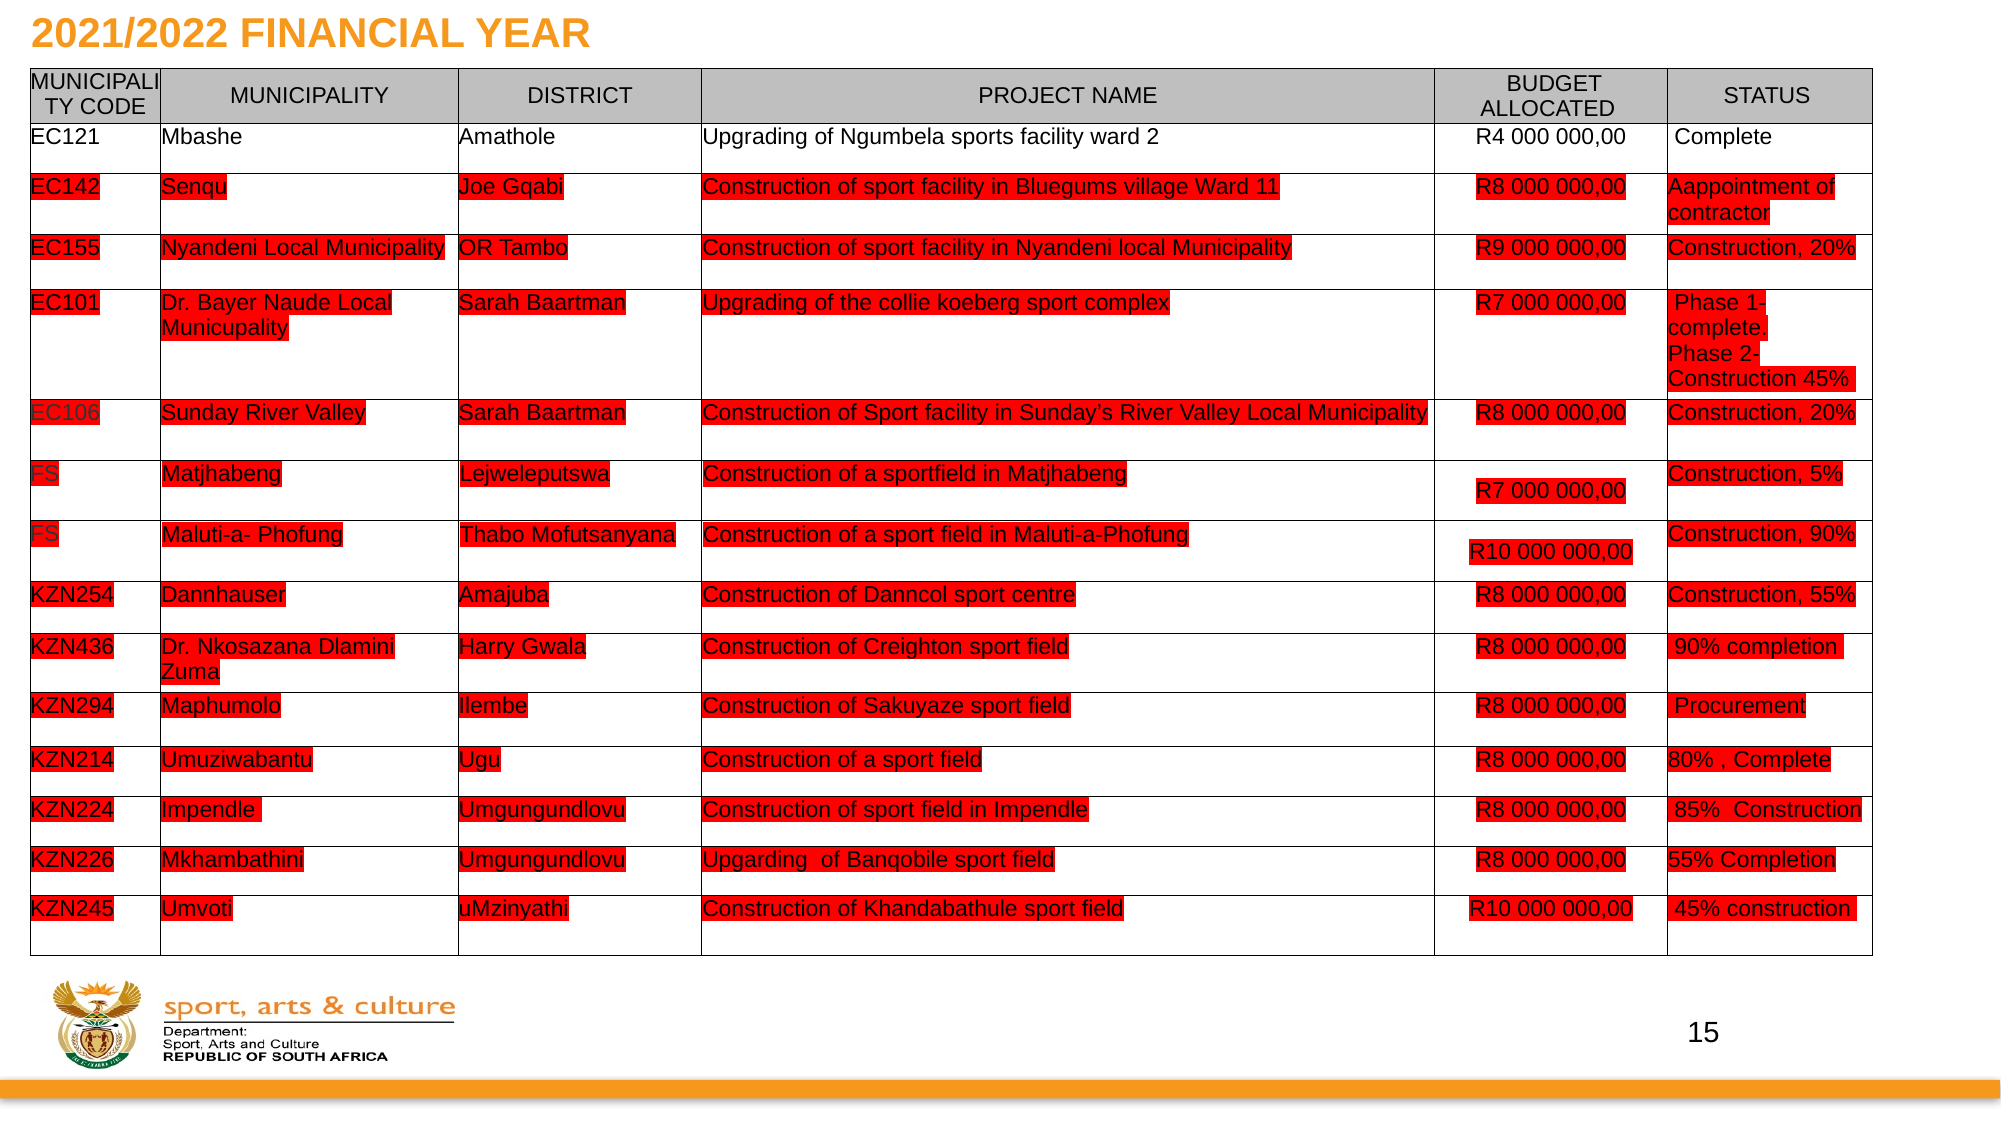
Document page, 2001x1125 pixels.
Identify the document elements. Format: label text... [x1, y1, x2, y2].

table_cell EC101 [31, 290, 160, 399]
table_cell Joe Gqabi [459, 174, 701, 234]
table_cell Construction, 5% [1668, 461, 1872, 520]
table_cell 45% construction [1668, 896, 1872, 955]
table_cell Ilembe [459, 693, 701, 746]
table_cell KZN224 [31, 797, 160, 846]
table_cell Mbashe [161, 124, 458, 173]
table_header DISTRICT [459, 69, 701, 123]
table_cell Construction of a sportfield in Matjhabeng [702, 461, 1434, 520]
table_cell Procurement [1668, 693, 1872, 746]
table_cell R7 000 000,00 [1435, 290, 1667, 399]
table_cell Construction of sport field in Impendle [702, 797, 1434, 846]
table_cell R8 000 000,00 [1435, 400, 1667, 460]
table_cell R10 000 000,00 [1435, 521, 1667, 581]
table_cell Maphumolo [161, 693, 458, 746]
table_cell KZN294 [31, 693, 160, 746]
table_cell Impendle [161, 797, 458, 846]
table_cell Sarah Baartman [459, 400, 701, 460]
text_box 15 [1672, 1006, 1735, 1056]
table_cell R8 000 000,00 [1435, 582, 1667, 633]
table_cell Harry Gwala [459, 634, 701, 692]
table_cell Umvoti [161, 896, 458, 955]
table_cell Sunday River Valley [161, 400, 458, 460]
table_cell uMzinyathi [459, 896, 701, 955]
table_cell Construction of a sport field in Maluti-a-Phofung [702, 521, 1434, 581]
table_header PROJECT NAME [702, 69, 1434, 123]
table_cell R8 000 000,00 [1435, 174, 1667, 234]
table_cell Construction of a sport field [702, 747, 1434, 796]
table_cell R8 000 000,00 [1435, 797, 1667, 846]
table_cell KZN245 [31, 896, 160, 955]
table_header MUNICIPALITY CODE [31, 69, 160, 123]
table_cell Ugu [459, 747, 701, 796]
table_cell Maluti-a- Phofung [161, 521, 458, 581]
table_cell R8 000 000,00 [1435, 747, 1667, 796]
table_cell Dannhauser [161, 582, 458, 633]
title 2021/2022 FINANCIAL YEAR [16, 0, 1367, 116]
table_cell Construction, 20% [1668, 235, 1872, 289]
table_cell 90% completion [1668, 634, 1872, 692]
table_cell Dr. Bayer Naude Local Municupality [161, 290, 458, 399]
table_cell R10 000 000,00 [1435, 896, 1667, 955]
table_cell 80% , Complete [1668, 747, 1872, 796]
table_cell KZN254 [31, 582, 160, 633]
table_cell Phase 1- complete. Phase 2-Construction 45% [1668, 290, 1872, 399]
table_cell R4 000 000,00 [1435, 124, 1667, 173]
table_cell Aappointment of contractor [1668, 174, 1872, 234]
table_cell EC106 [31, 400, 160, 460]
table_cell Lejweleputswa [459, 461, 701, 520]
table_cell 85% Construction [1668, 797, 1872, 846]
table_cell Upgrading of Ngumbela sports facility ward 2 [702, 124, 1434, 173]
table_cell Umuziwabantu [161, 747, 458, 796]
table_cell Umgungundlovu [459, 847, 701, 895]
table_cell KZN436 [31, 634, 160, 692]
table_cell Construction of Sport facility in Sunday’s River Valley Local Municipality [702, 400, 1434, 460]
table_cell R8 000 000,00 [1435, 693, 1667, 746]
table_cell EC155 [31, 235, 160, 289]
table_cell OR Tambo [459, 235, 701, 289]
table_cell R7 000 000,00 [1435, 461, 1667, 520]
table_cell Construction of sport facility in Bluegums village Ward 11 [702, 174, 1434, 234]
table_cell R9 000 000,00 [1435, 235, 1667, 289]
table_cell Amathole [459, 124, 701, 173]
table_cell FS [31, 521, 160, 581]
table_cell Construction of Danncol sport centre [702, 582, 1434, 633]
table_cell Construction, 20% [1668, 400, 1872, 460]
table_cell Nyandeni Local Municipality [161, 235, 458, 289]
table_cell Umgungundlovu [459, 797, 701, 846]
table_cell Upgarding of Banqobile sport field [702, 847, 1434, 895]
table_cell Construction, 90% [1668, 521, 1872, 581]
table_cell KZN214 [31, 747, 160, 796]
table_cell Senqu [161, 174, 458, 234]
table_cell Thabo Mofutsanyana [459, 521, 701, 581]
table_header STATUS [1668, 69, 1872, 123]
table_cell Construction, 55% [1668, 582, 1872, 633]
table_cell Construction of Creighton sport field [702, 634, 1434, 692]
table_cell Complete [1668, 124, 1872, 173]
table_cell Dr. Nkosazana Dlamini Zuma [161, 634, 458, 692]
table_cell FS [31, 461, 160, 520]
table_cell R8 000 000,00 [1435, 634, 1667, 692]
table_cell Upgrading of the collie koeberg sport complex [702, 290, 1434, 399]
picture [25, 959, 481, 1079]
table_cell Matjhabeng [161, 461, 458, 520]
table_header MUNICIPALITY [161, 69, 458, 123]
table_cell Construction of Sakuyaze sport field [702, 693, 1434, 746]
table_cell R8 000 000,00 [1435, 847, 1667, 895]
table_cell 55% Completion [1668, 847, 1872, 895]
table_cell Amajuba [459, 582, 701, 633]
table_cell KZN226 [31, 847, 160, 895]
table_cell EC121 [31, 124, 160, 173]
table_cell Construction of sport facility in Nyandeni local Municipality [702, 235, 1434, 289]
table_header BUDGET ALLOCATED [1435, 69, 1667, 123]
table_cell Sarah Baartman [459, 290, 701, 399]
table_cell Construction of Khandabathule sport field [702, 896, 1434, 955]
table_cell EC142 [31, 174, 160, 234]
table_cell Mkhambathini [161, 847, 458, 895]
